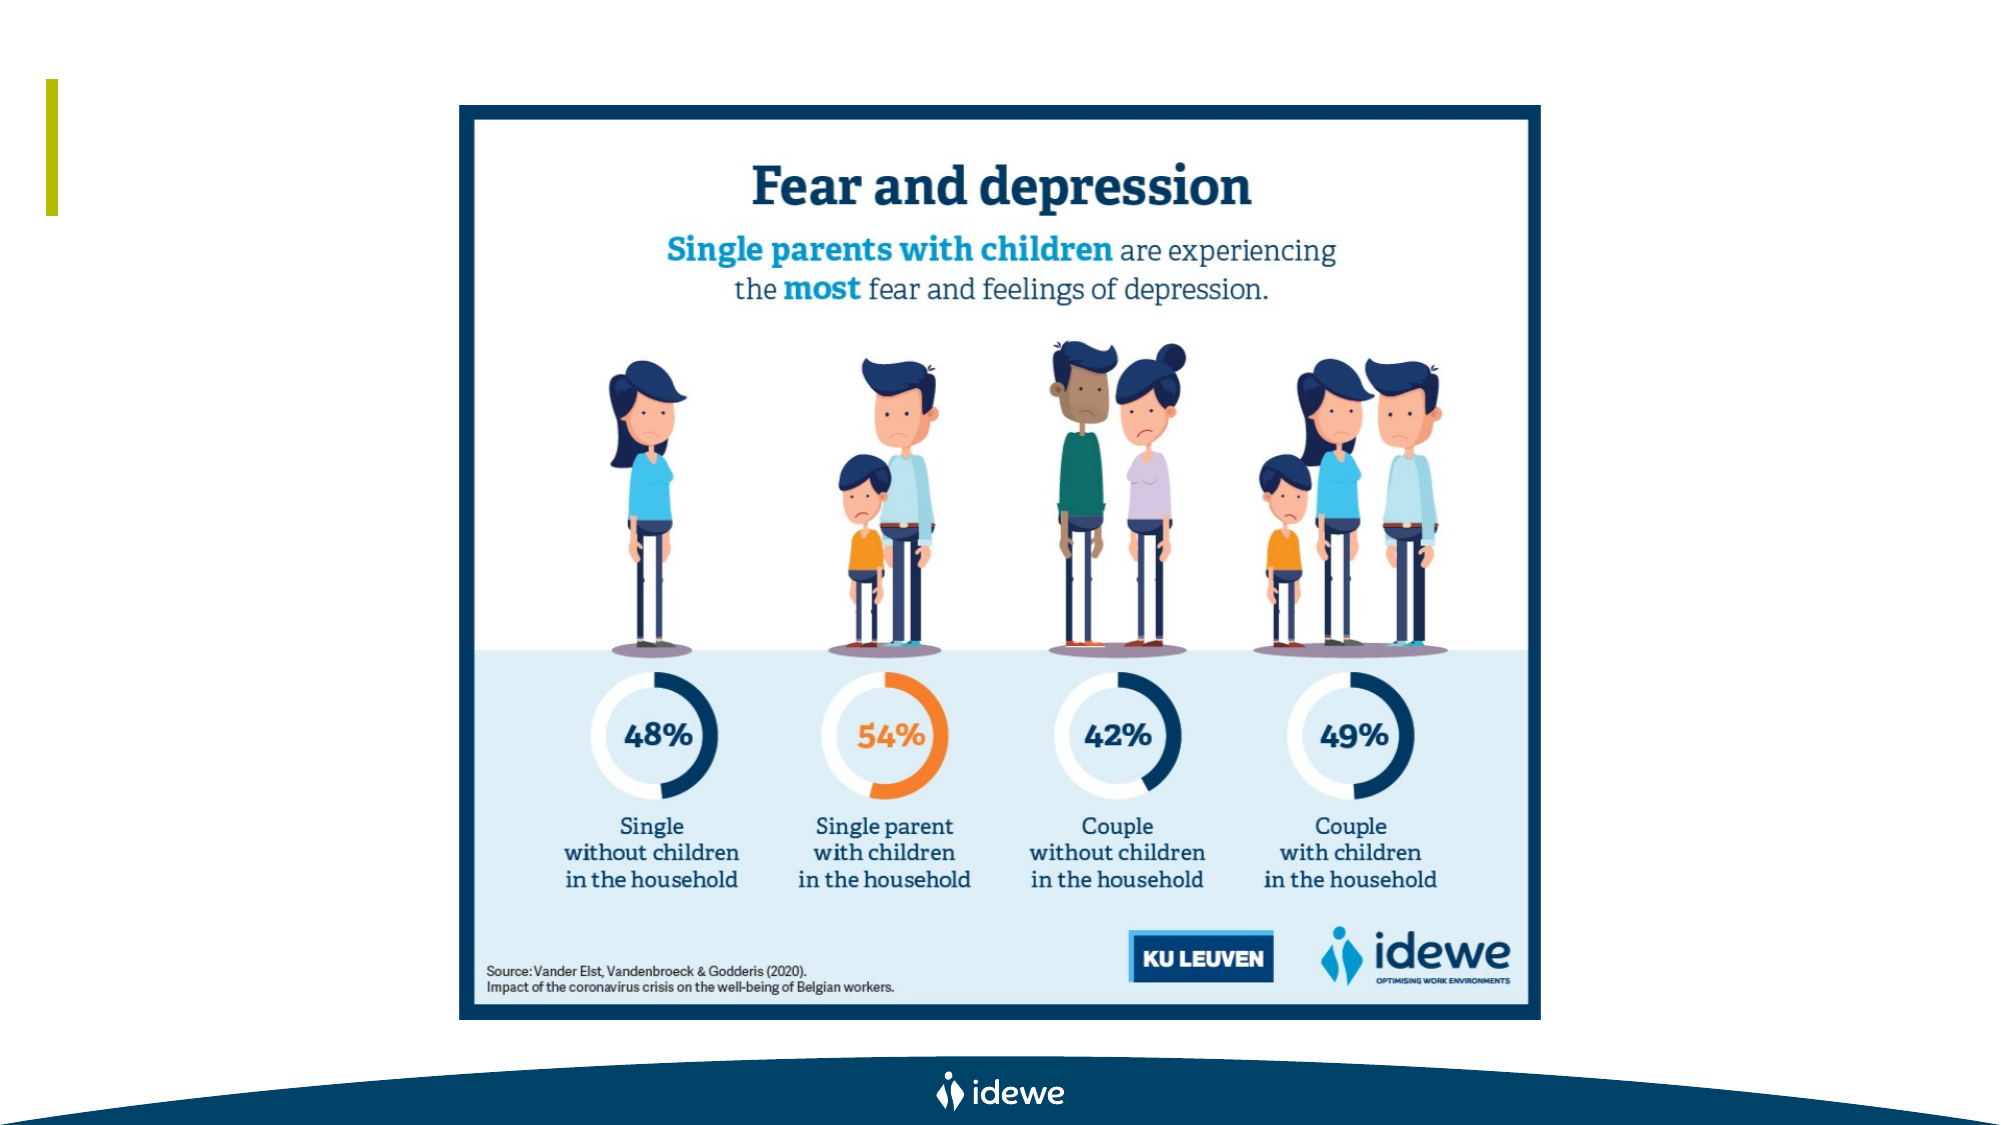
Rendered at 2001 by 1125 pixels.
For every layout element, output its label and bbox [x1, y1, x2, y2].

picture [459, 105, 1541, 1020]
